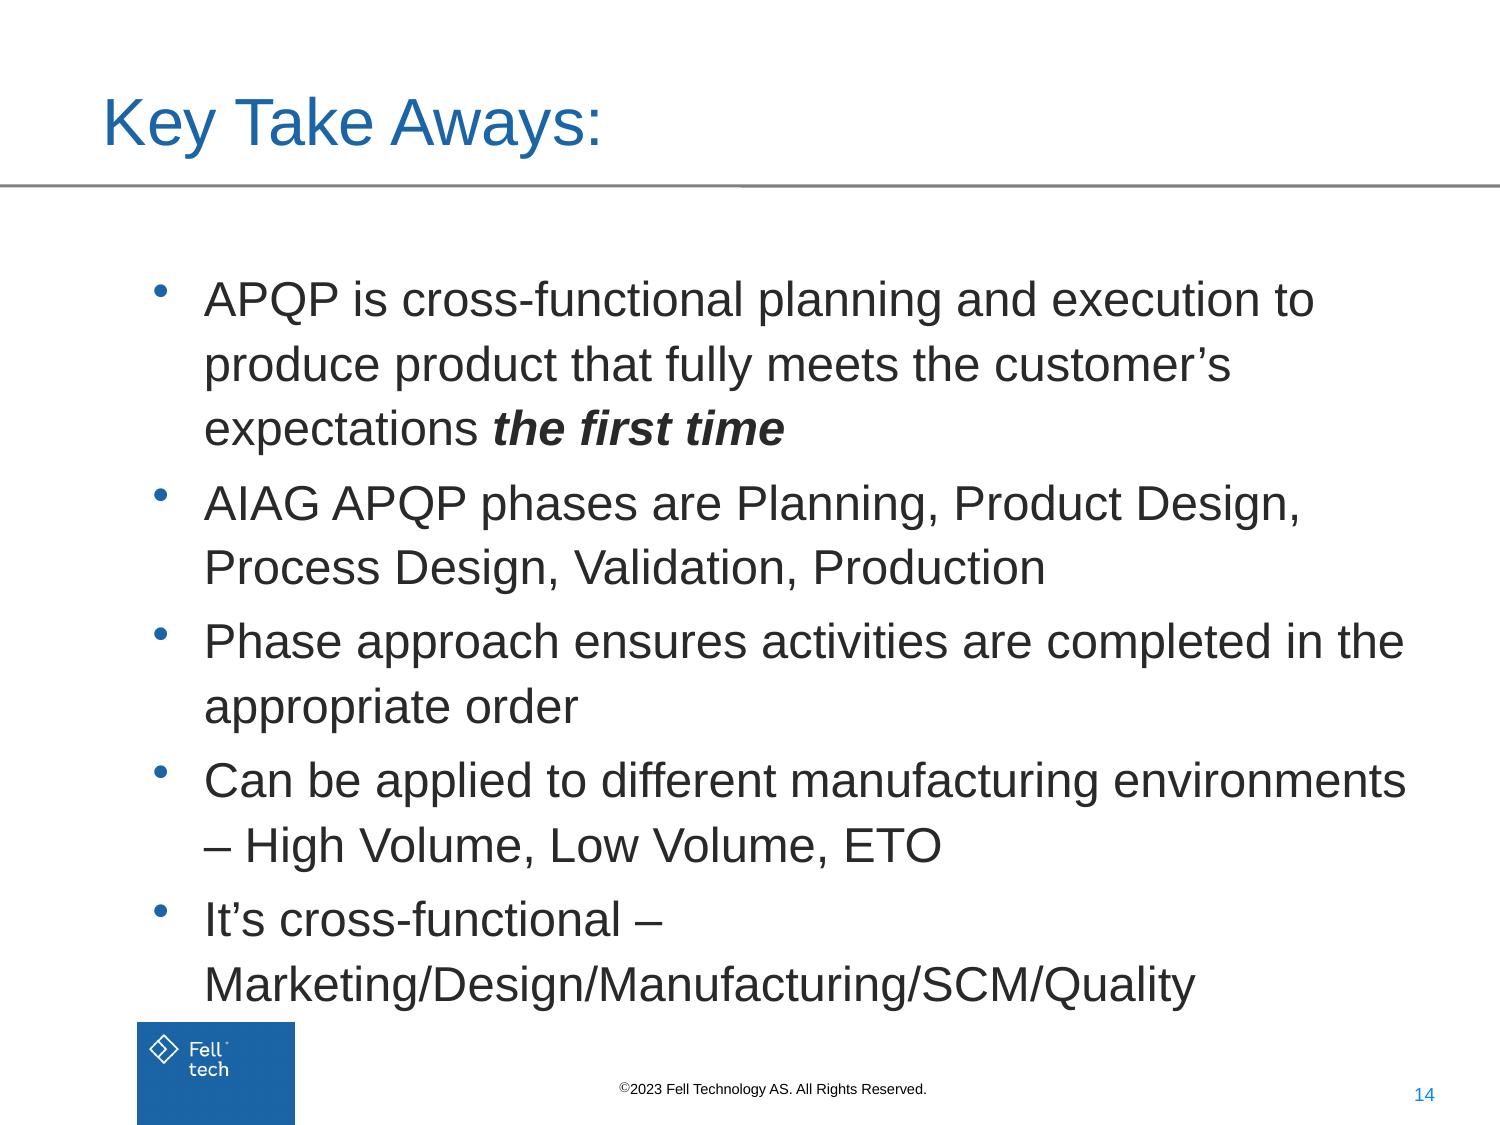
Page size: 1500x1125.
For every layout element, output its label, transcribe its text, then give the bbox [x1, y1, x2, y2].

picture [137, 1025, 295, 1125]
title Key Take Aways: [87, 0, 1388, 168]
list APQP is cross-functional planning and execution to produce product that fully meets the customer’s expectations the first time AIAG APQP phases are Planning, Product Design, Process Design, Validation, Production Phase approach ensures activities are completed in the appropriate order Can be applied to different manufacturing environments – High Volume, Low Volume, ETO It’s cross-functional – Marketing/Design/Manufacturing/SCM/Quality [137, 254, 1463, 1025]
